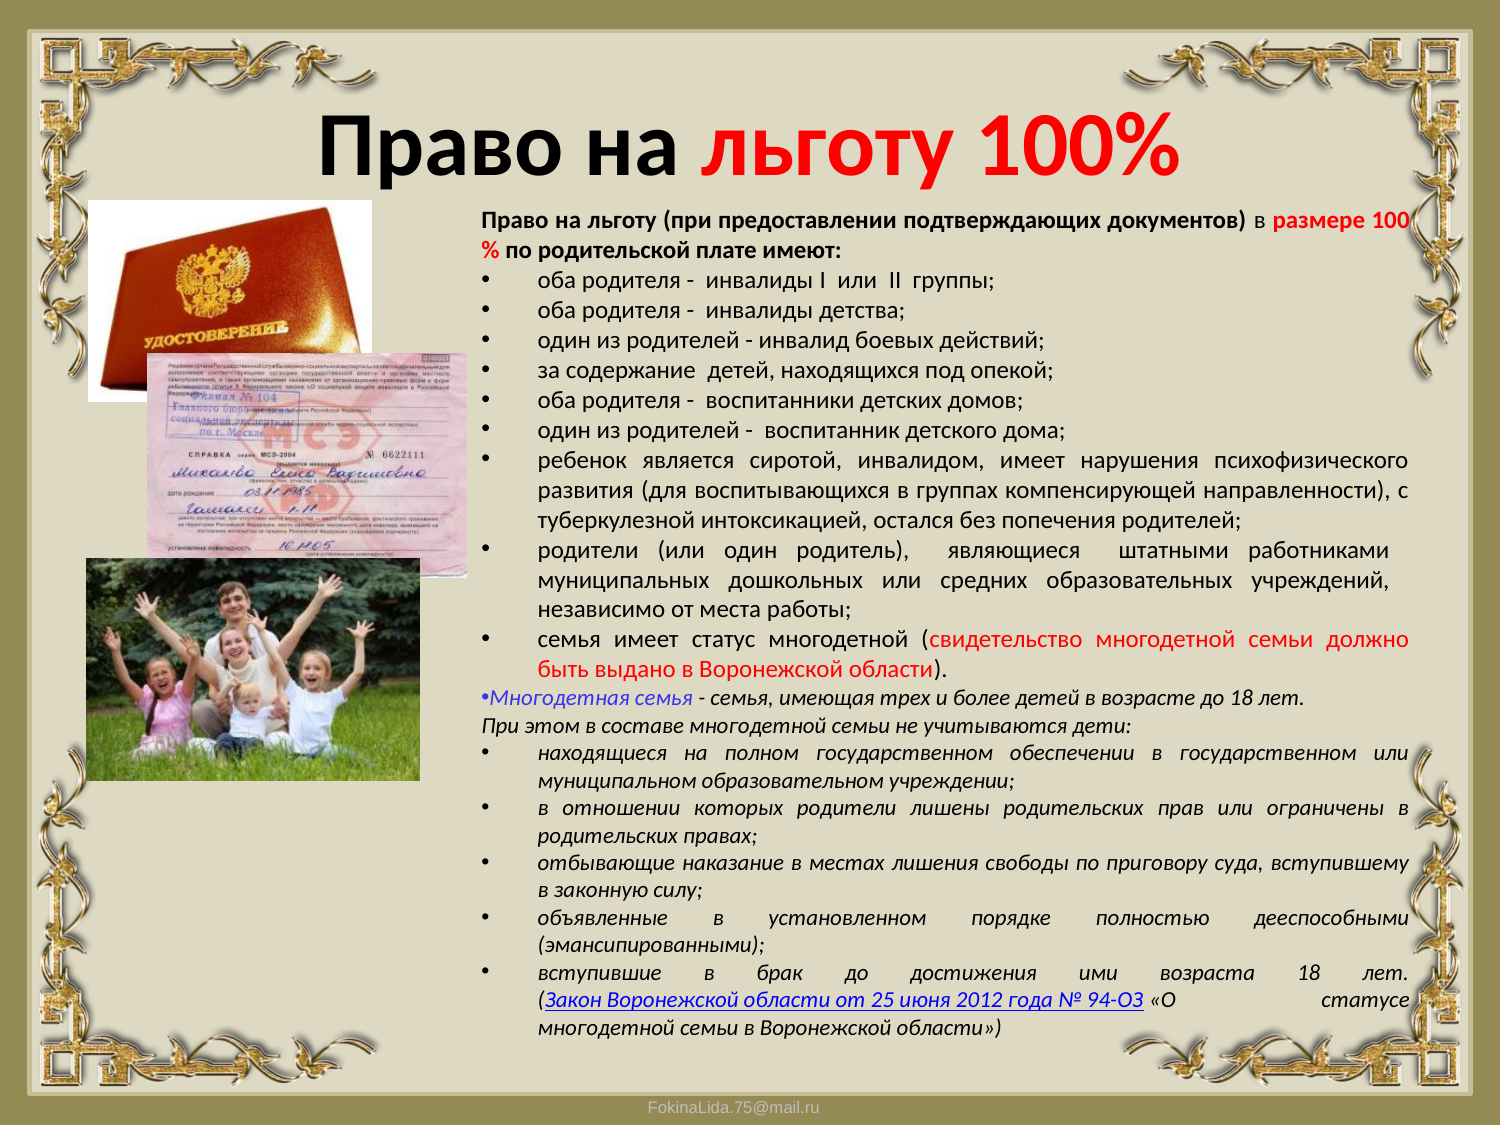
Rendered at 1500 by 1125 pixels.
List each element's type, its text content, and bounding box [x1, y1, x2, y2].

picture [29, 233, 467, 1094]
picture [1104, 727, 1471, 1094]
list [88, 200, 373, 402]
title Право на льготу 100% [74, 44, 1426, 233]
picture [1104, 30, 1471, 398]
list Право на льготу (при предоставлении подтверждающих документов) в размере 100 % по родительской плате имеют: оба родителя - инвалиды I или II группы; оба родителя - инвалиды детства; один из родителей - инвалид боевых действий; за содержание детей, находящихся под опекой; оба родителя - воспитанники детских домов; один из родителей - воспитанник детского дома; ребенок является сиротой, инвалидом, имеет нарушения психофизического развития (для воспитывающихся в группах компенсирующей направленности), с туберкулезной интоксикацией, остался без попечения родителей; родители (или один родитель), являющиеся штатными работниками муниципальных дошкольных или средних образовательных учреждений, независимо от места работы; семья имеет статус многодетной (свидетельство многодетной семьи должно быть выдано в Воронежской области). Многодетная семья - семья, имеющая трех и более детей в возрасте до 18 лет. При этом в составе многодетной семьи не учитываются дети: находящиеся на полном государственном обеспечении в государственном или муниципальном образовательном учреждении; в отношении которых родители лишены родительских прав или ограничены в родительских правах; отбывающие наказание в местах лишения свободы по приговору суда, вступившему в законную силу; объявленные в установленном порядке полностью дееспособными (эмансипированными); вступившие в брак до достижения ими возраста 18 лет. (Закон Воронежской области от 25 июня 2012 года № 94-ОЗ «О статусе многодетной семьи в Воронежской области») [466, 196, 1426, 1024]
picture [29, 30, 396, 398]
